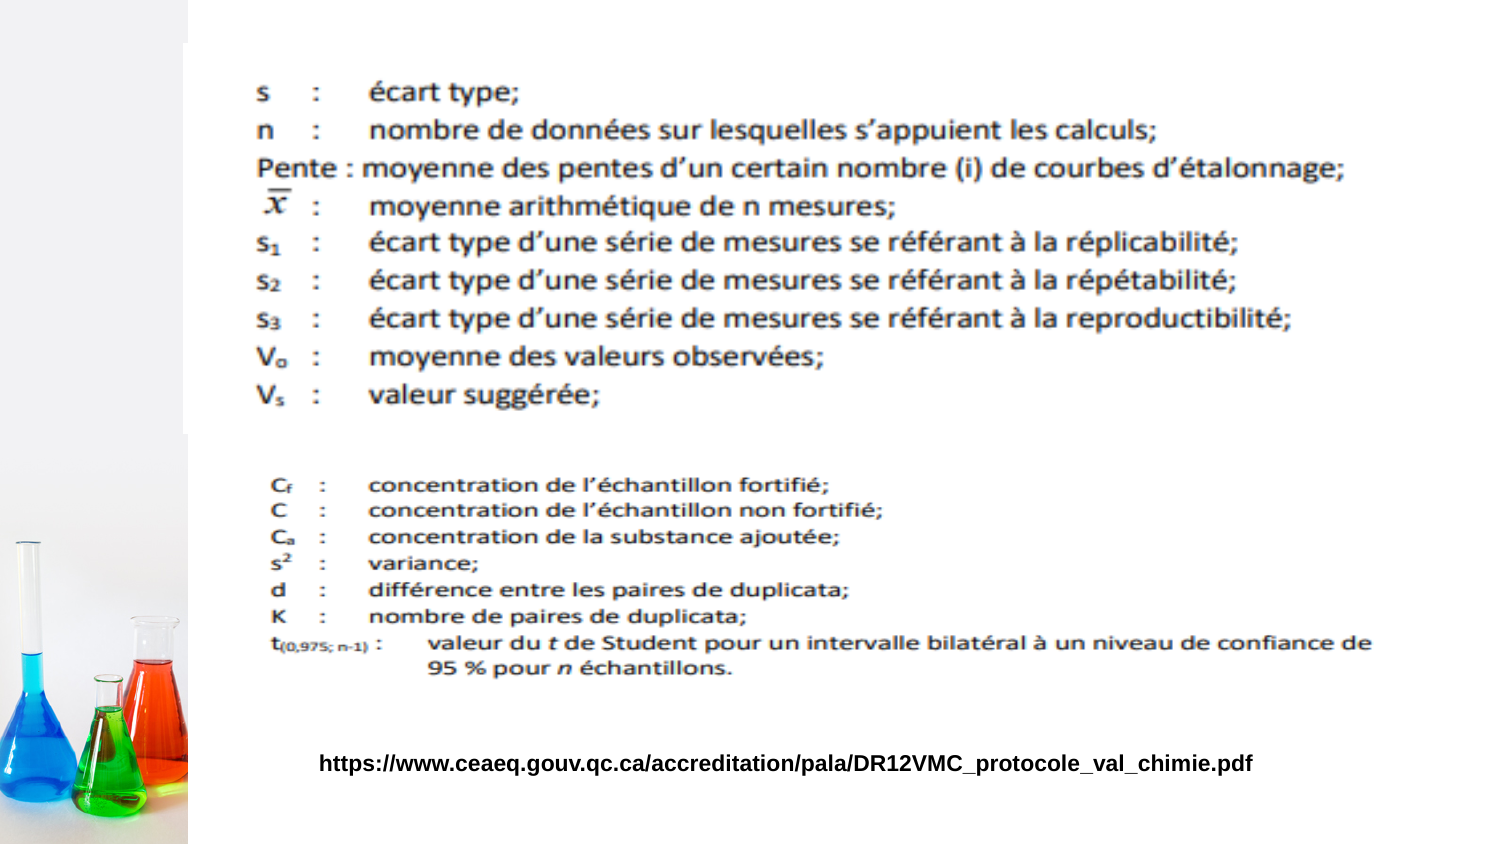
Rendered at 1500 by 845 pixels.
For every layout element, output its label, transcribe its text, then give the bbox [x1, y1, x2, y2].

picture [0, 0, 1500, 844]
text_box https://www.ceaeq.gouv.qc.ca/accreditation/pala/DR12VMC_protocole_val_chimie.pdf [304, 740, 1412, 784]
